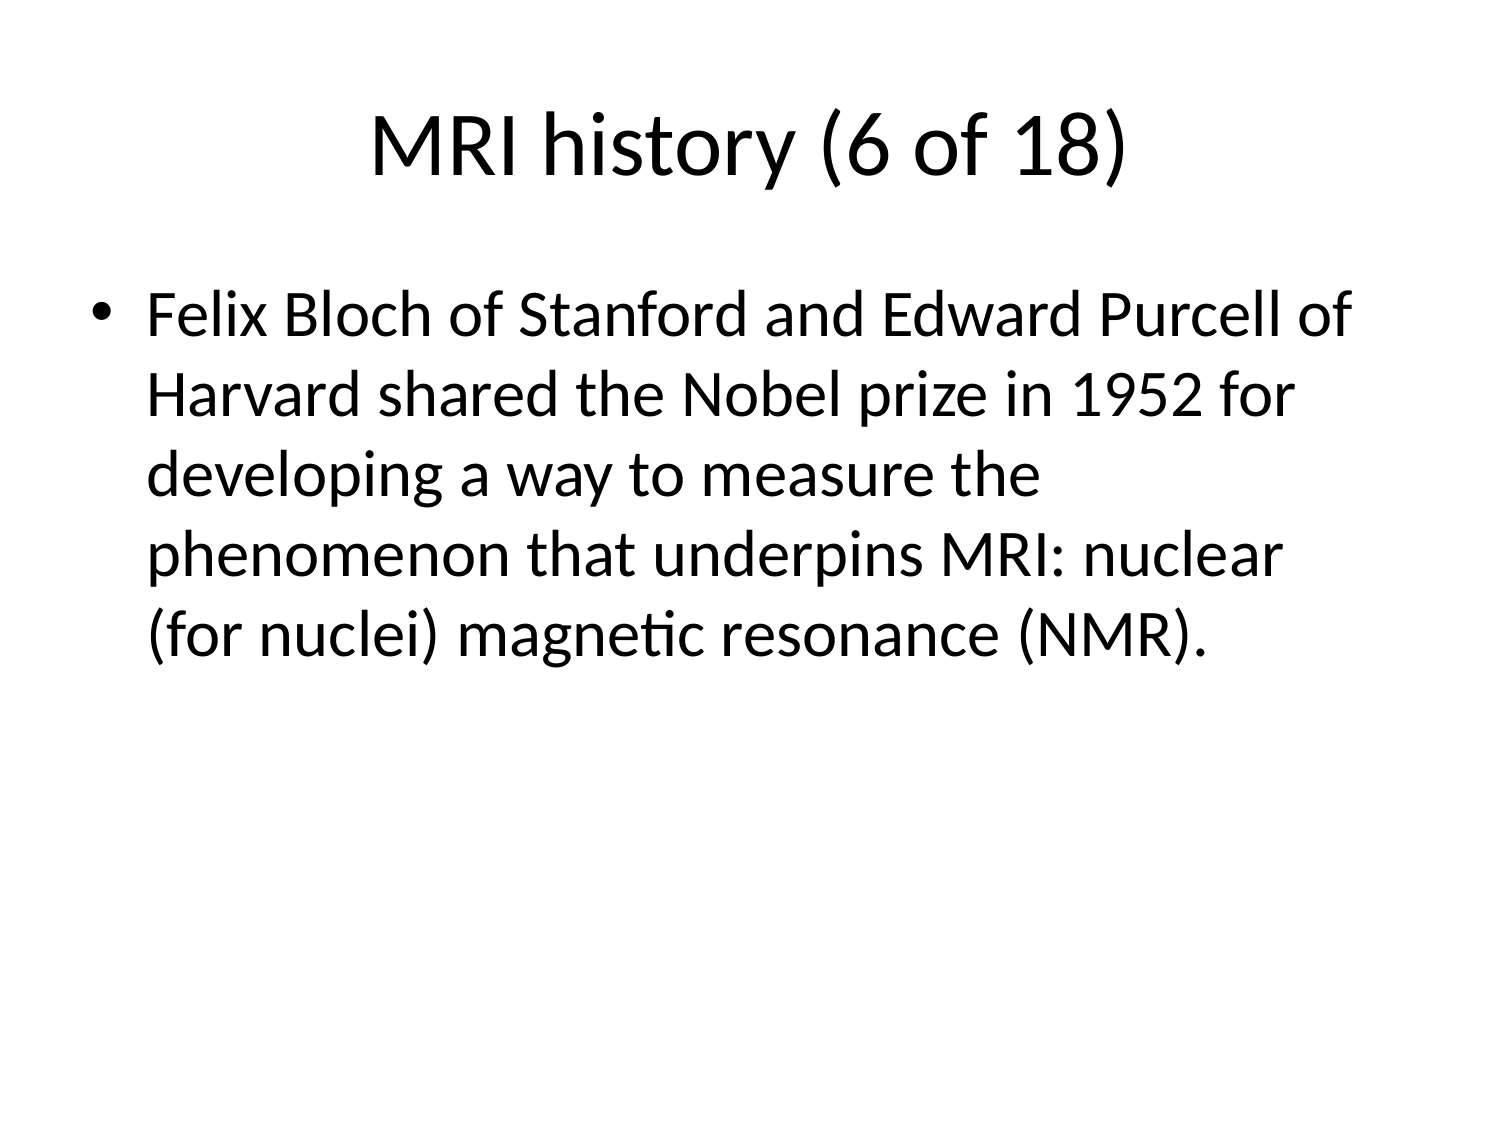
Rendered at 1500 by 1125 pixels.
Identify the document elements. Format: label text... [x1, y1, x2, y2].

list Felix Bloch of Stanford and Edward Purcell of Harvard shared the Nobel prize in 1952 for developing a way to measure the phenomenon that underpins MRI: nuclear (for nuclei) magnetic resonance (NMR). [75, 262, 1425, 1005]
title MRI history (6 of 18) [75, 45, 1425, 233]
